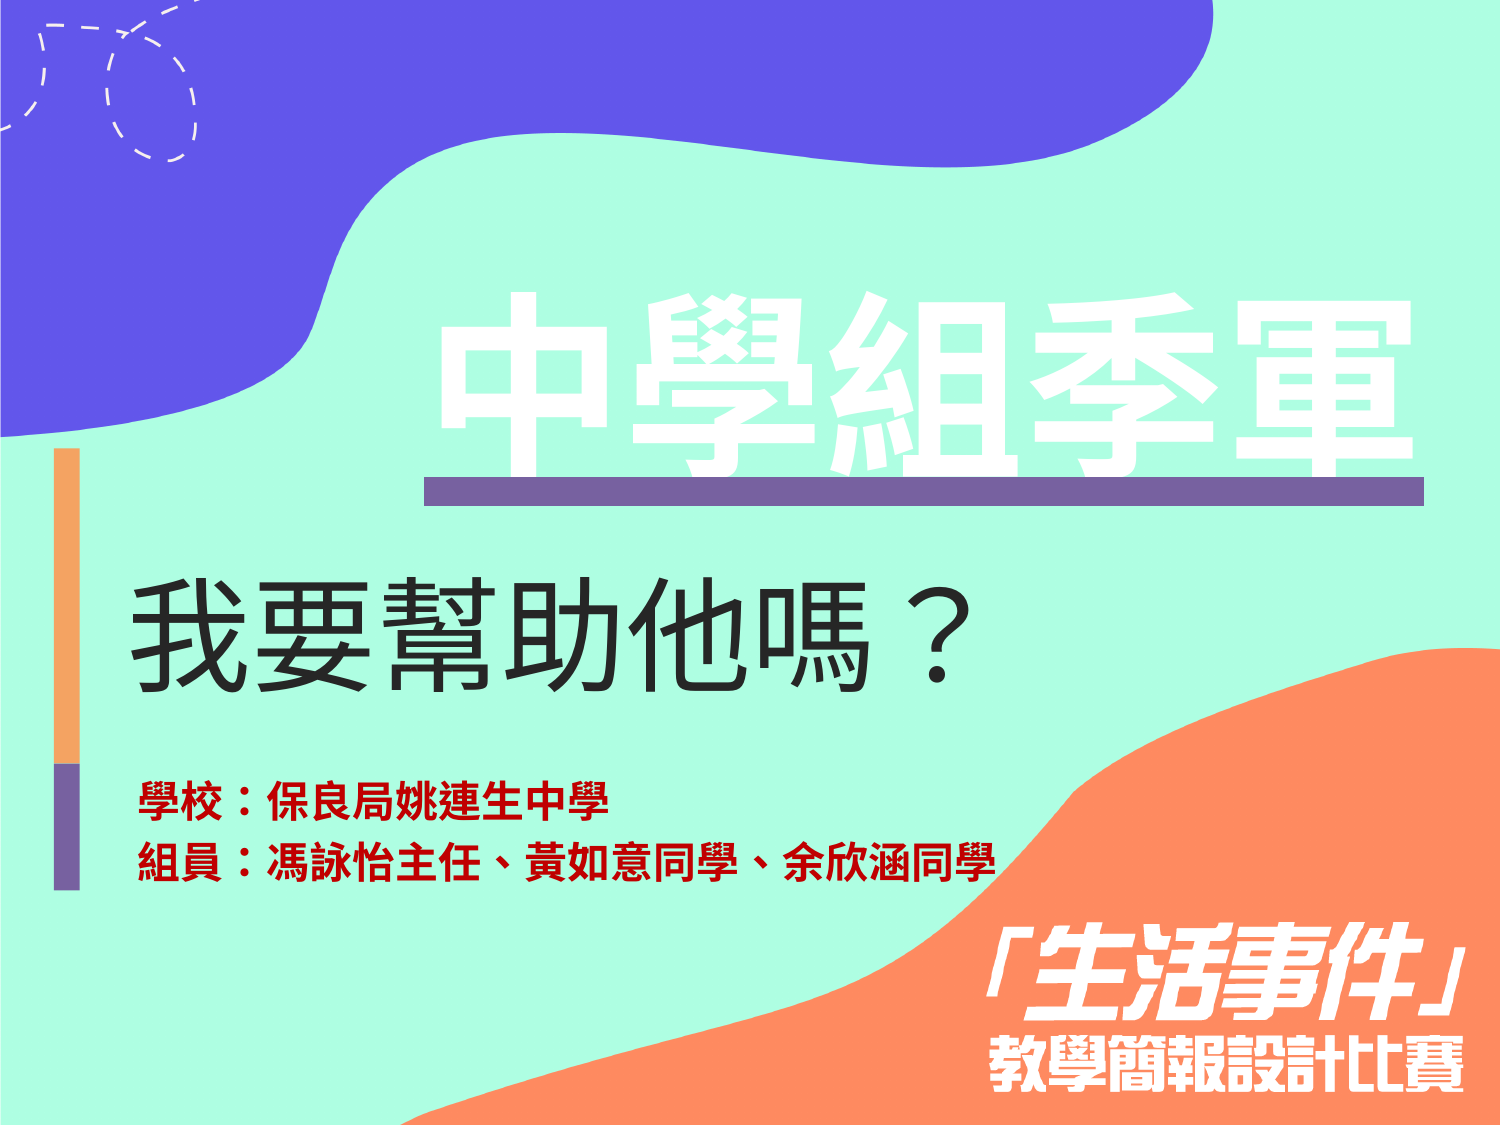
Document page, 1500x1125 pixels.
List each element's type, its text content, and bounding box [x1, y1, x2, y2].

title 我要幫助他嗎？ [111, 403, 1500, 718]
text_box 中學組季軍 [306, 254, 1439, 510]
picture [0, 0, 1500, 1125]
subtitle 學校：保良局姚連生中學 組員：馮詠怡主任、黃如意同學、余欣涵同學 [122, 756, 1378, 896]
